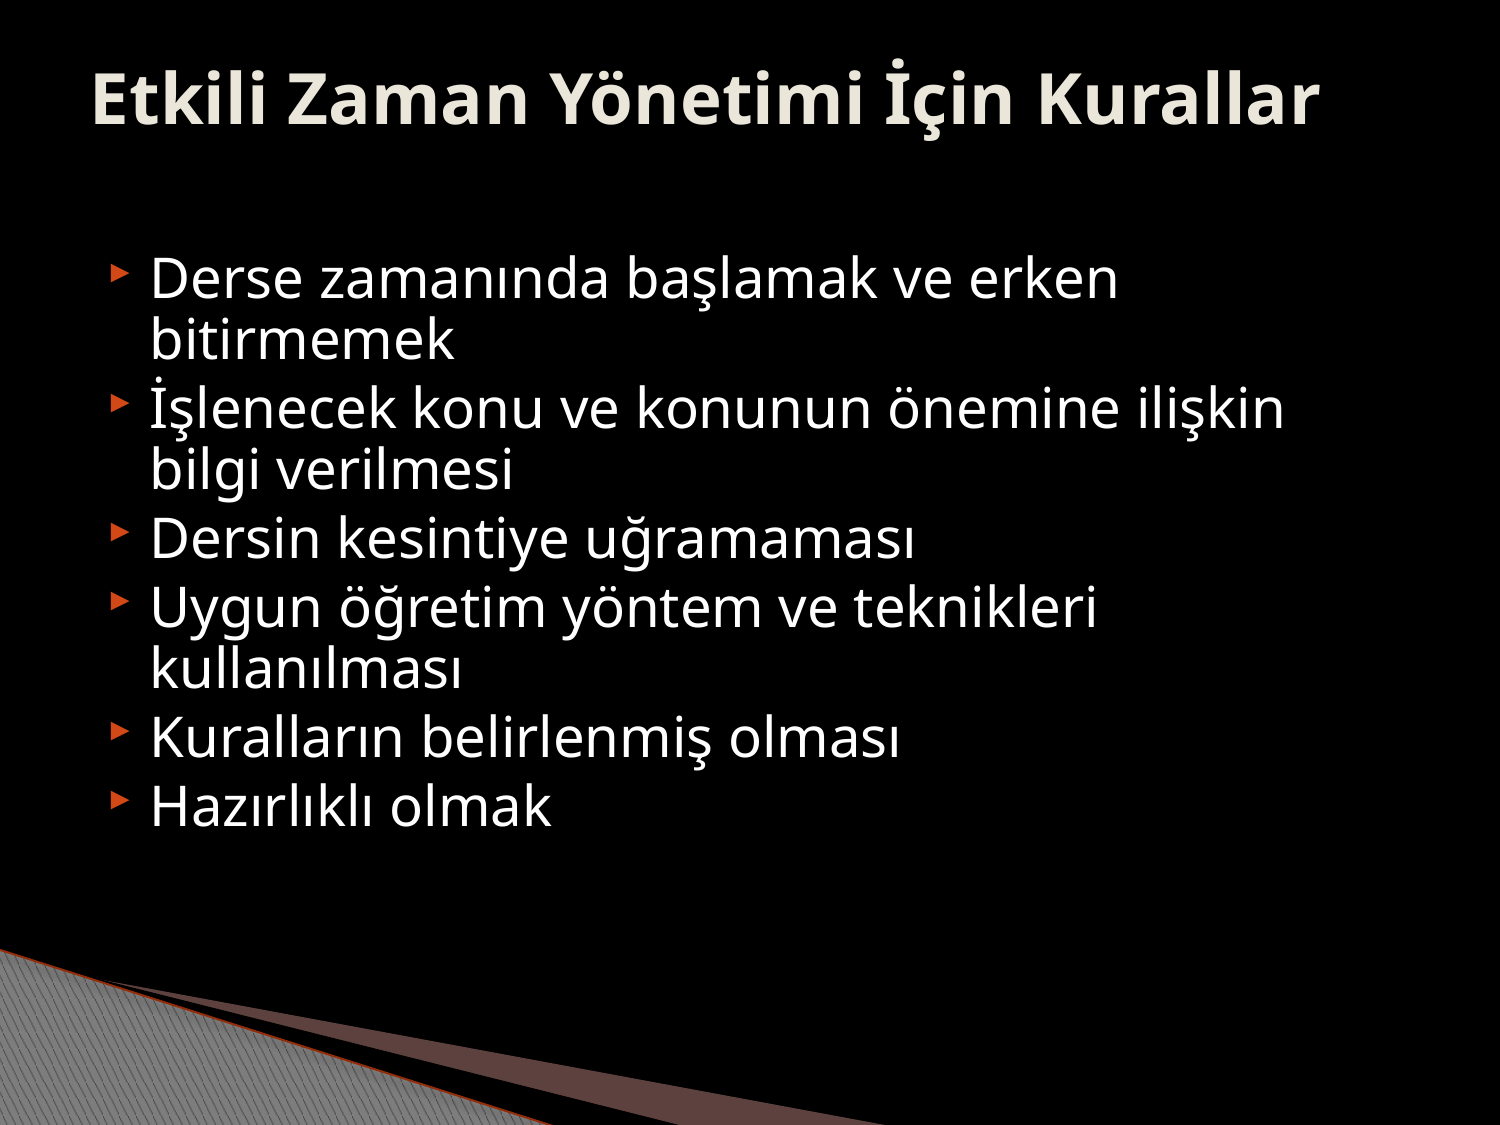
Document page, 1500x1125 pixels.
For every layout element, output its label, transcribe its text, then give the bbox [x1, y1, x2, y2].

picture [0, 952, 543, 1125]
title Etkili Zaman Yönetimi İçin Kurallar [75, 45, 1425, 233]
list Derse zamanında başlamak ve erken bitirmemek İşlenecek konu ve konunun önemine ilişkin bilgi verilmesi Dersin kesintiye uğramaması Uygun öğretim yöntem ve teknikleri kullanılması Kuralların belirlenmiş olması Hazırlıklı olmak [75, 243, 1425, 986]
